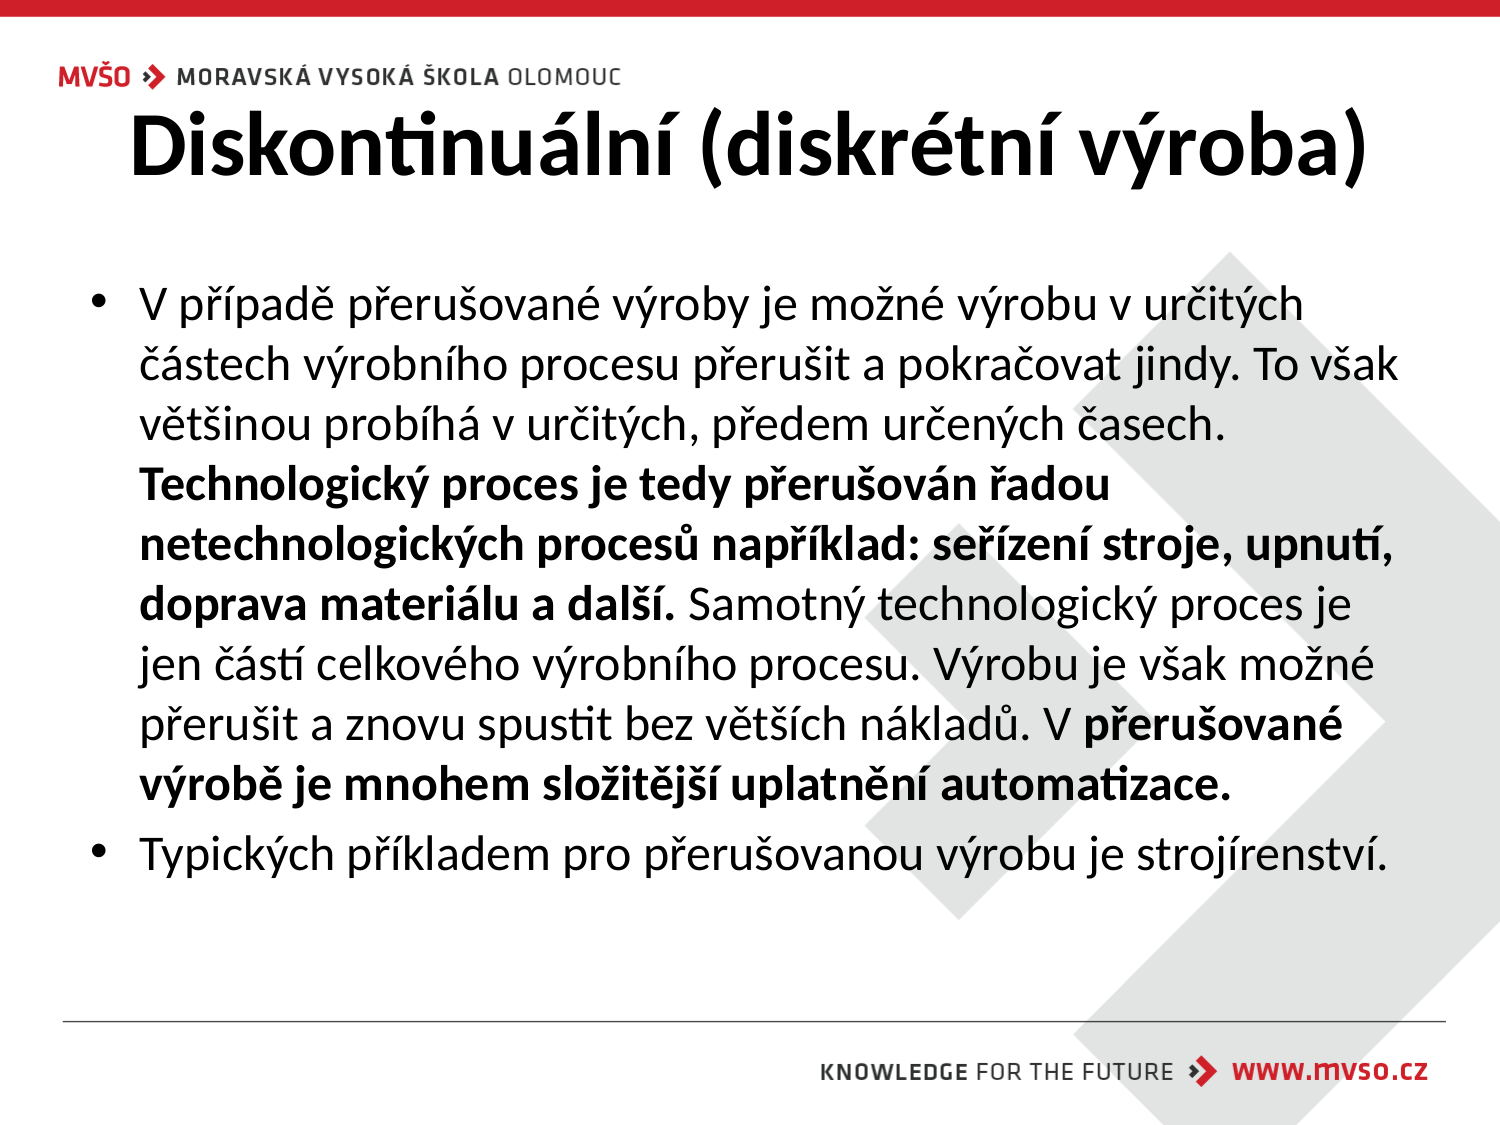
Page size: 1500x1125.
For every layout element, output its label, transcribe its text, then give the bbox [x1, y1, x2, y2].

title Diskontinuální (diskrétní výroba) [75, 45, 1425, 233]
picture [0, 0, 1500, 1125]
list V případě přerušované výroby je možné výrobu v určitých částech výrobního procesu přerušit a pokračovat jindy. To však většinou probíhá v určitých, předem určených časech. Technologický proces je tedy přerušován řadou netechnologických procesů například: seřízení stroje, upnutí, doprava materiálu a další. Samotný technologický proces je jen částí celkového výrobního procesu. Výrobu je však možné přerušit a znovu spustit bez větších nákladů. V přerušované výrobě je mnohem složitější uplatnění automatizace. Typických příkladem pro přerušovanou výrobu je strojírenství. [75, 262, 1425, 1005]
